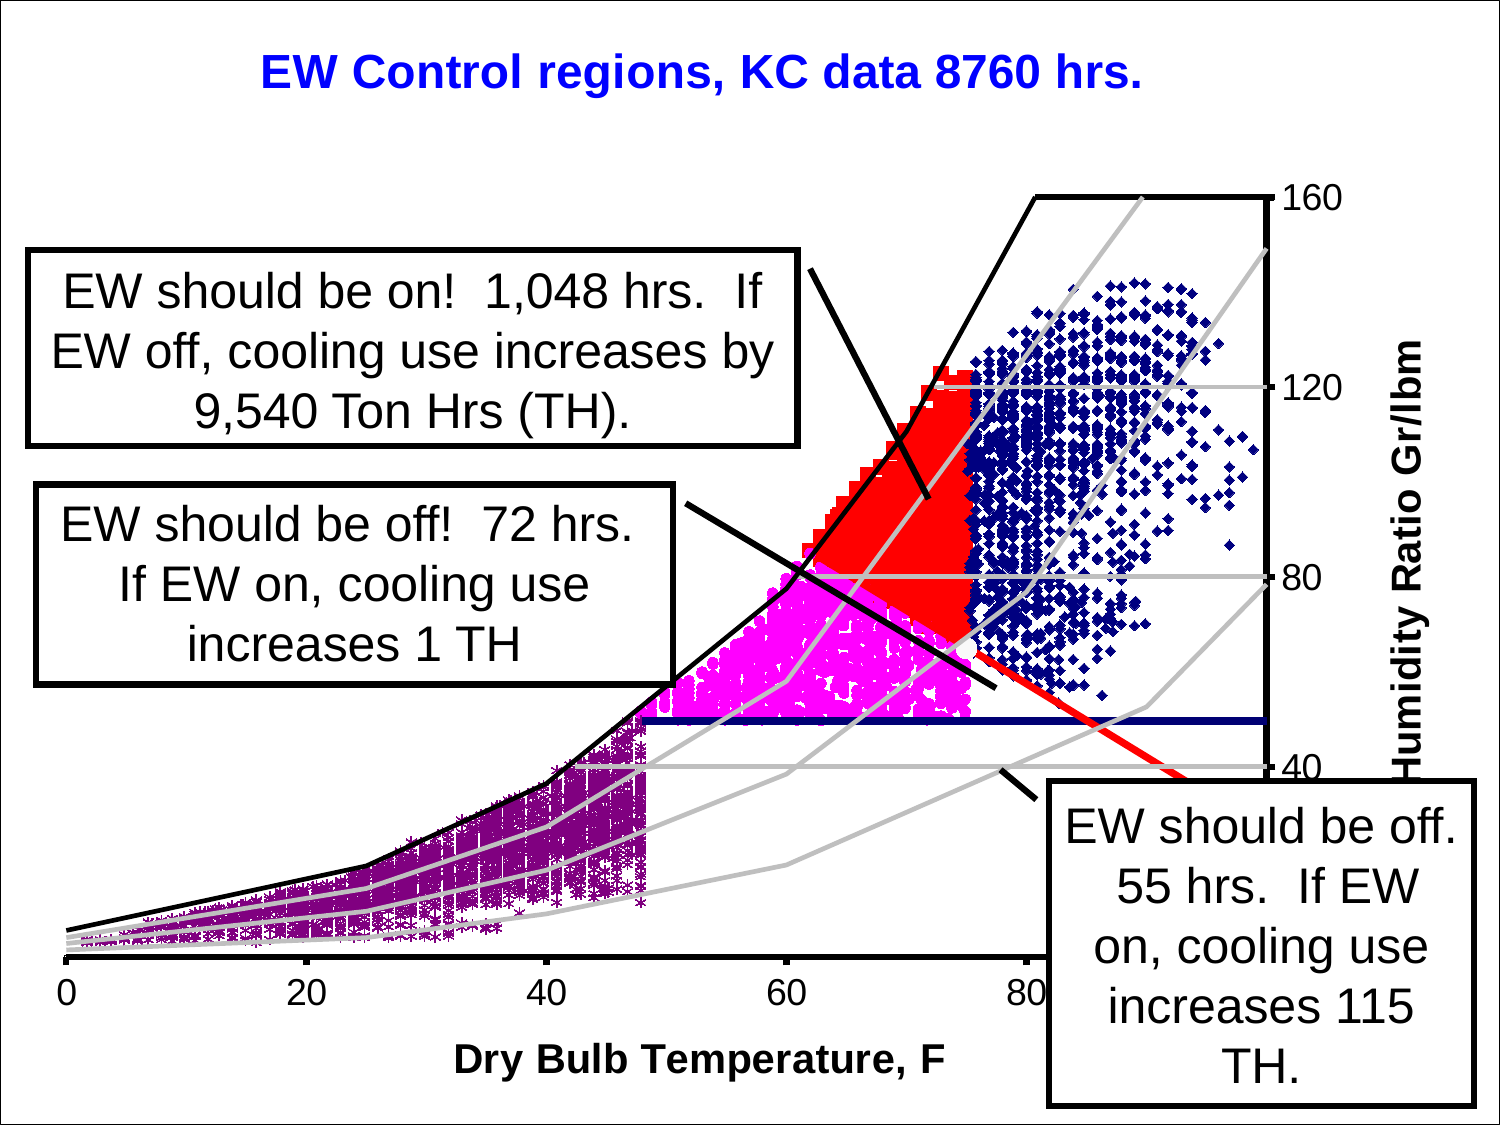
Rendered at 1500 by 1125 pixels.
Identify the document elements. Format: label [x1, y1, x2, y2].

chart [0, 0, 1500, 1125]
